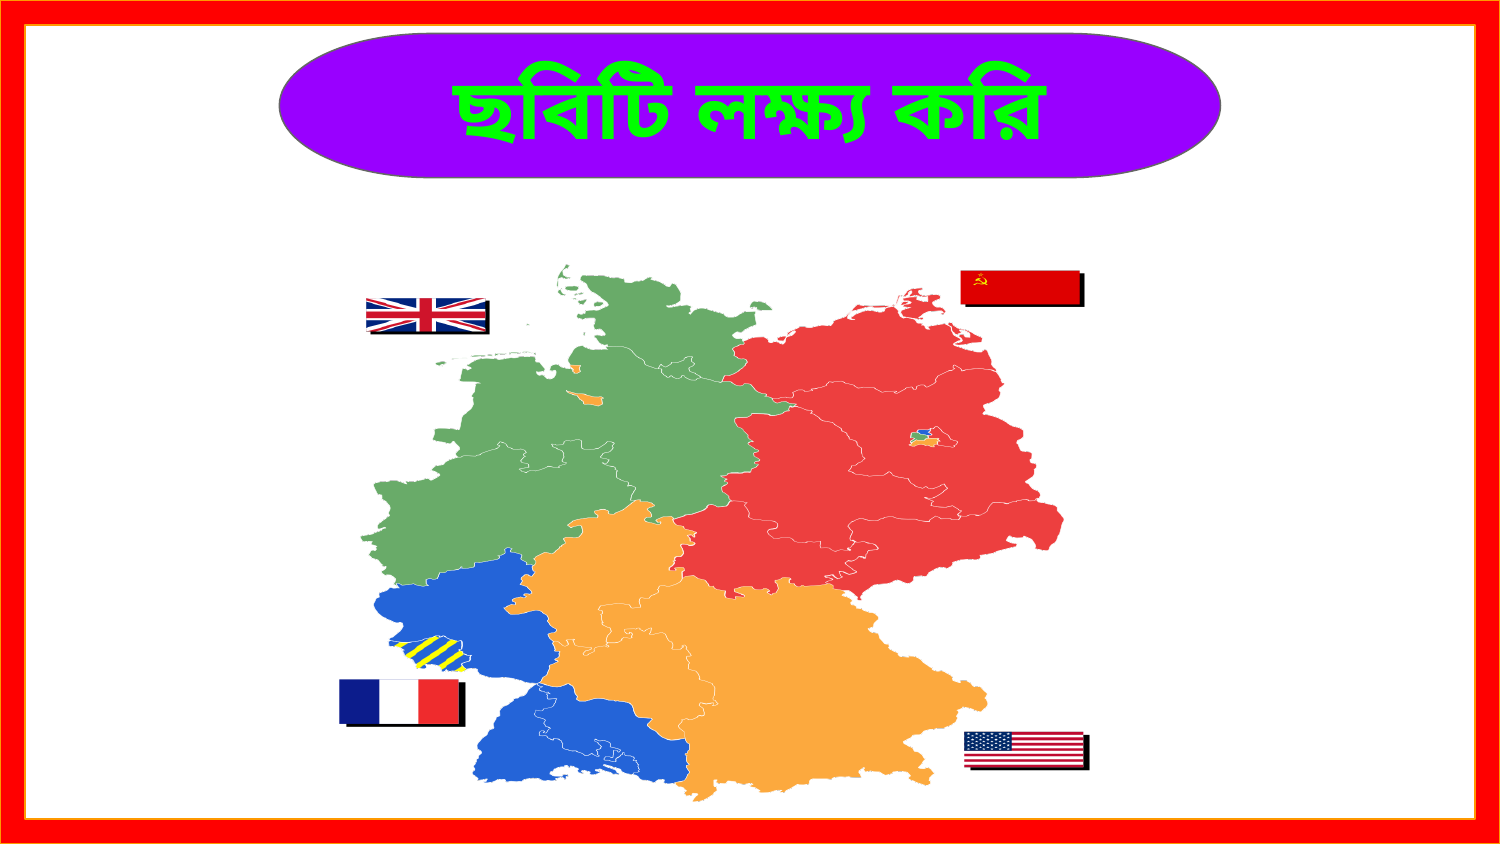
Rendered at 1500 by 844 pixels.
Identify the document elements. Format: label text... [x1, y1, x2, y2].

text_box ছবিটি লক্ষ্য করি [279, 33, 1221, 178]
picture [327, 255, 1101, 813]
text_box [0, 0, 1500, 844]
